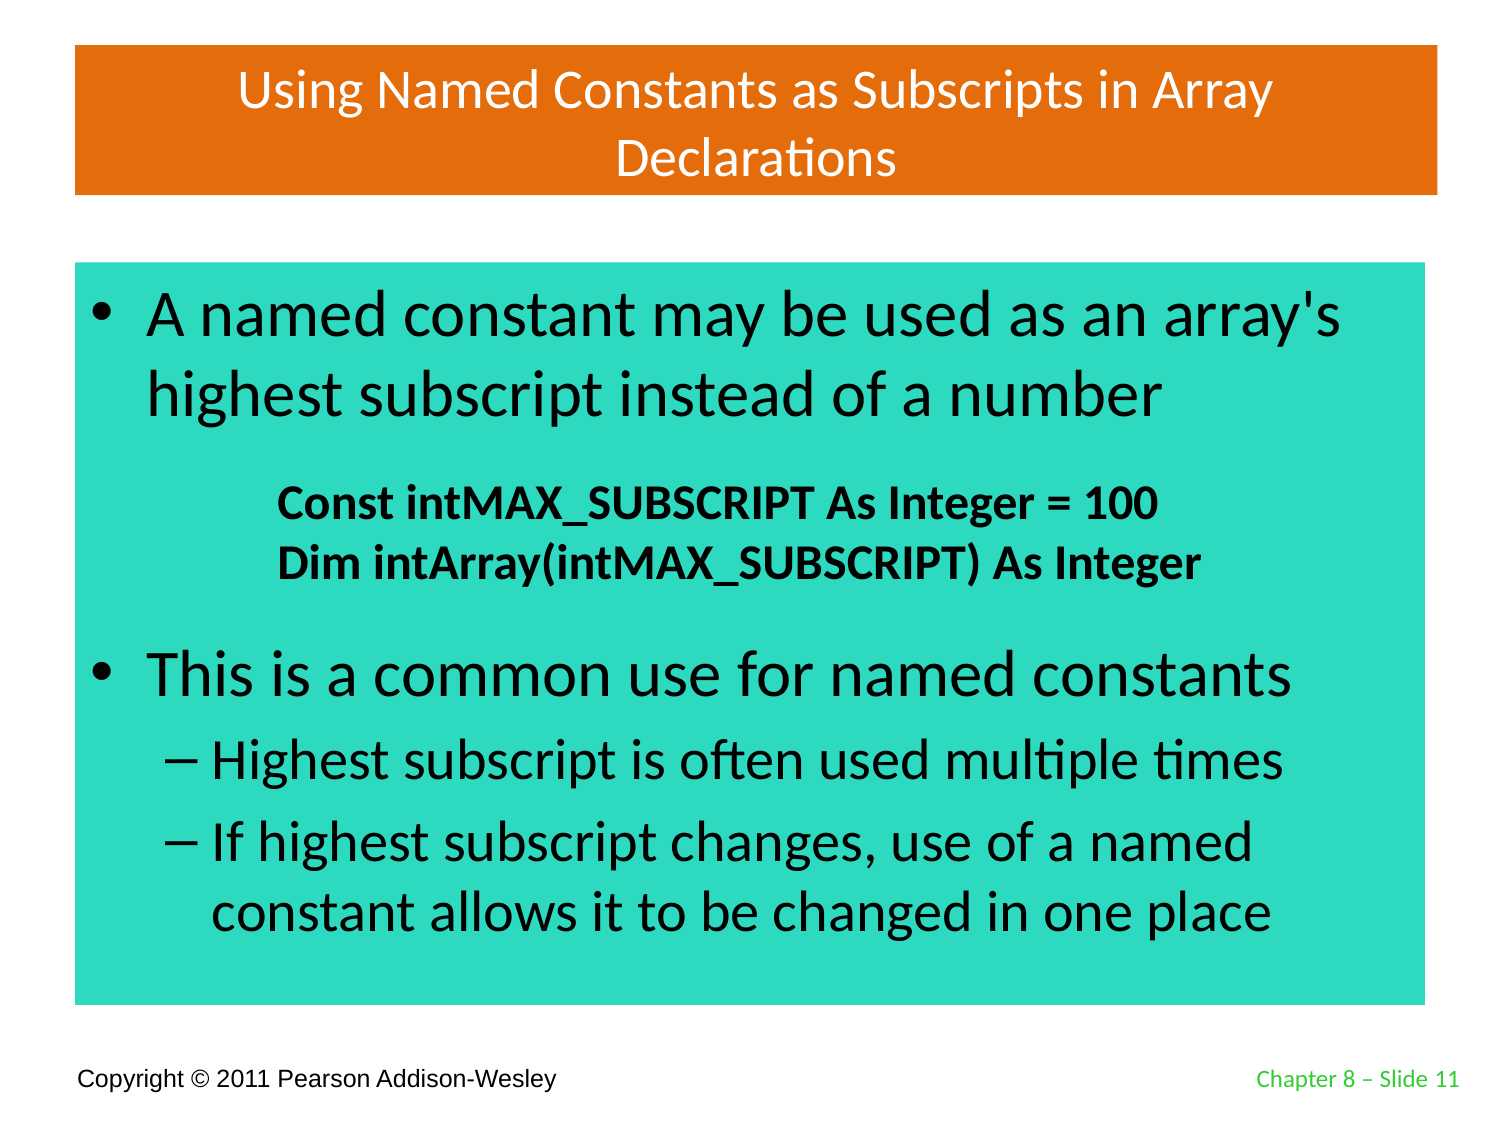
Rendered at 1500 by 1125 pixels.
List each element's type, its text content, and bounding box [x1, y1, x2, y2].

slide_number Chapter 8 – Slide 11 [1162, 1024, 1476, 1101]
list A named constant may be used as an array's highest subscript instead of a number This is a common use for named constants Highest subscript is often used multiple times If highest subscript changes, use of a named constant allows it to be changed in one place [75, 262, 1425, 1005]
title Using Named Constants as Subscripts in Array Declarations [75, 45, 1438, 196]
text_box Const intMAX_SUBSCRIPT As Integer = 100 Dim intArray(intMAX_SUBSCRIPT) As Integer [262, 462, 1238, 598]
